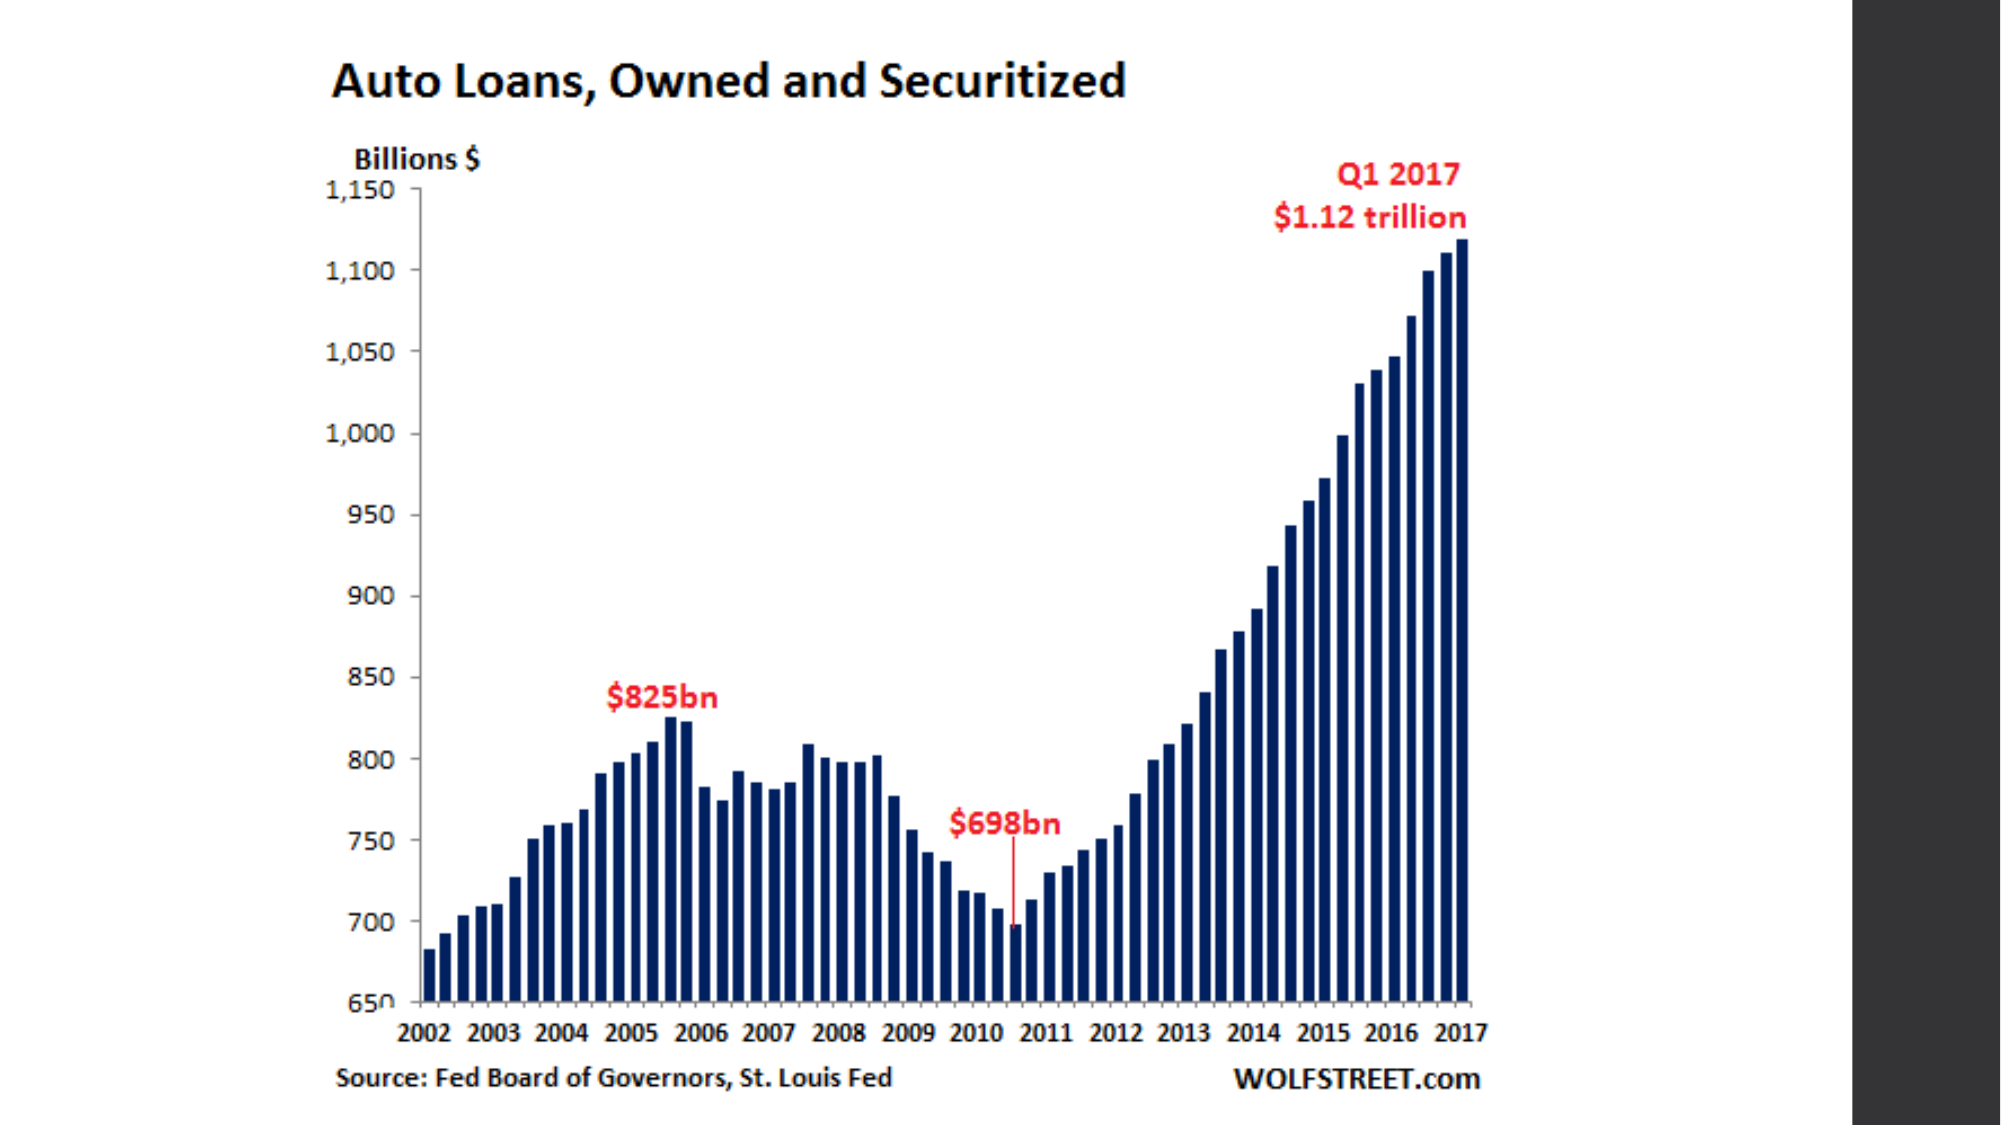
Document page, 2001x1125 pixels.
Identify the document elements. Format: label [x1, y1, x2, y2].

list [323, 37, 1491, 1103]
